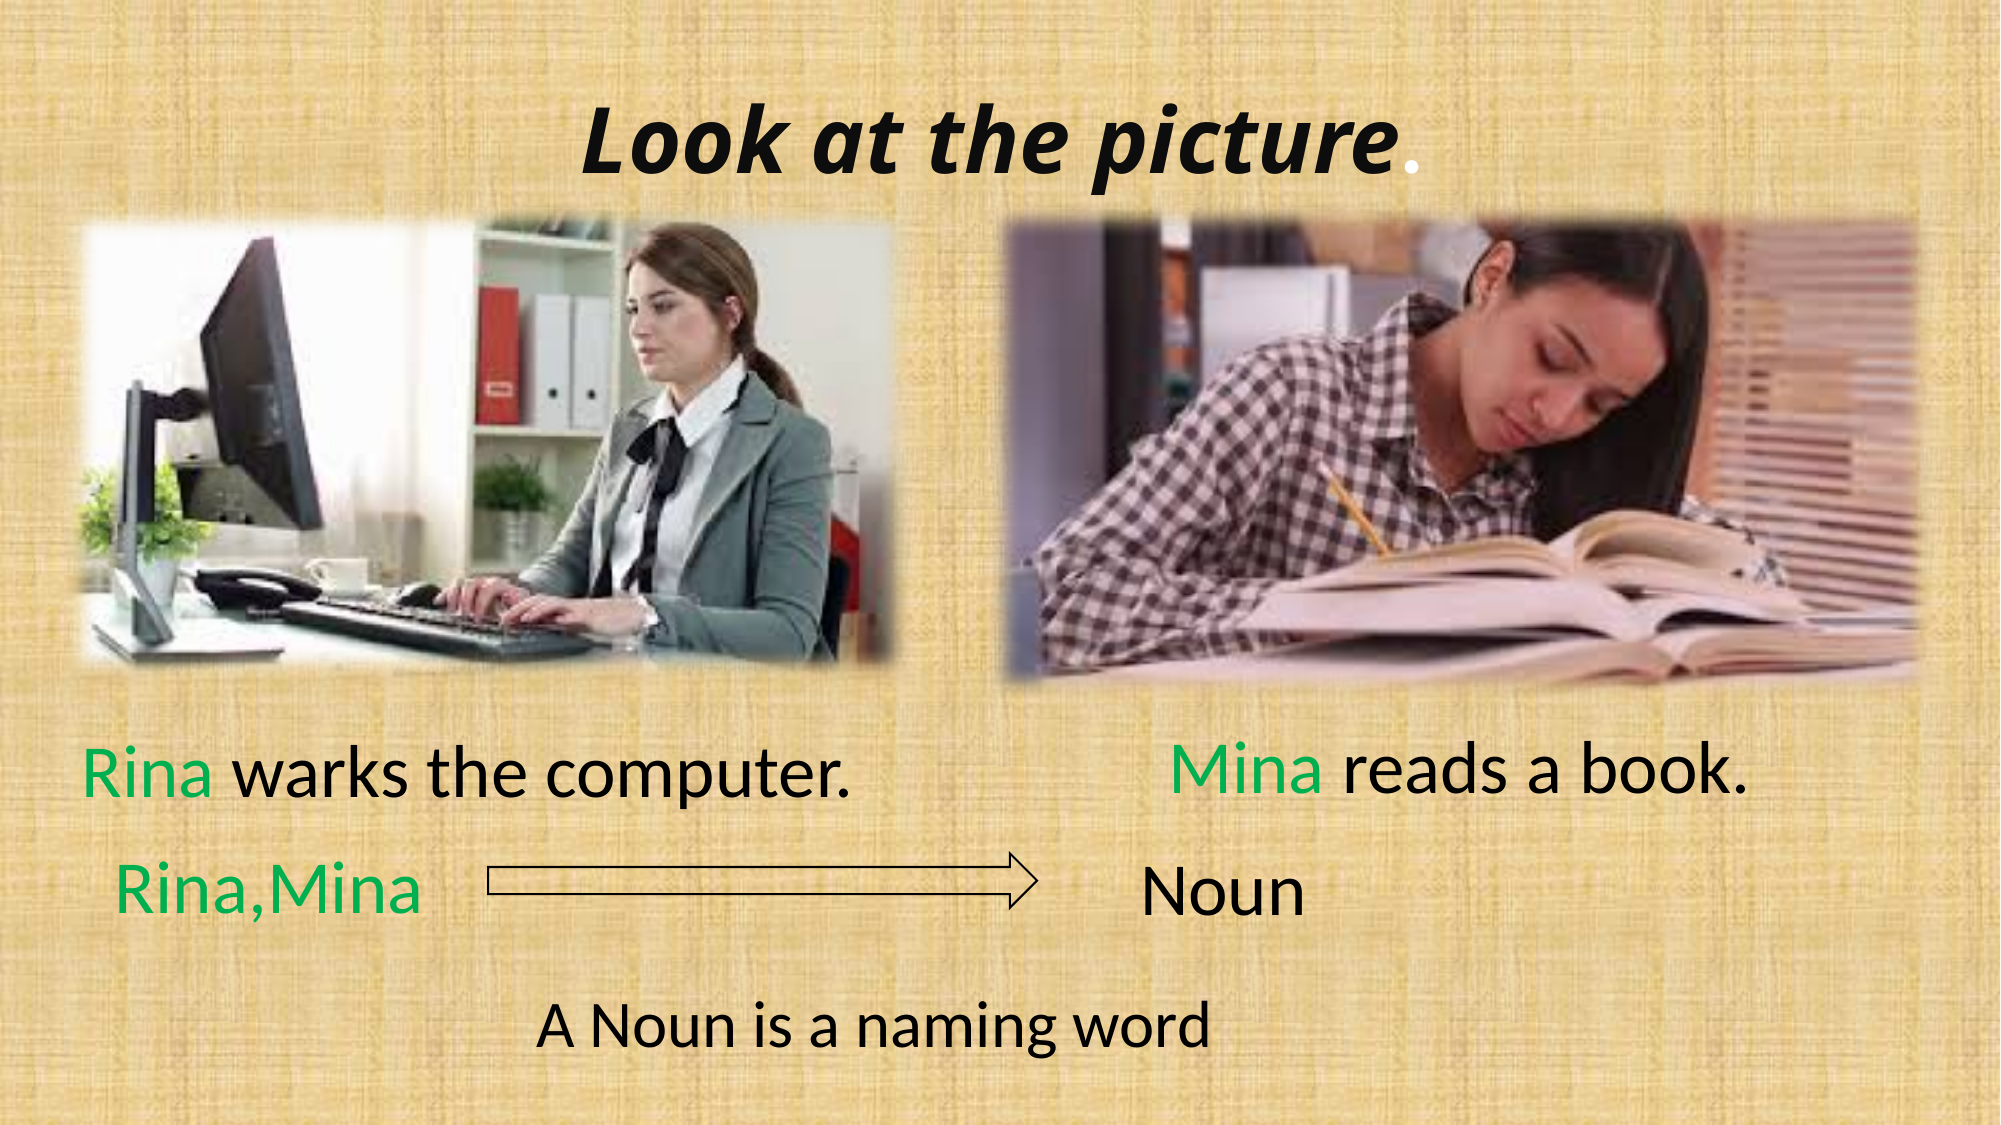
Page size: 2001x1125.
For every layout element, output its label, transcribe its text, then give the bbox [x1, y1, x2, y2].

text_box Rina,Mina [100, 831, 439, 937]
text_box Noun [1125, 832, 1322, 938]
text_box A Noun is a naming word [486, 973, 1263, 1068]
text_box Mina reads a book. [1153, 710, 1766, 816]
picture [0, 0, 2001, 1125]
text_box Rina warks the computer. [66, 715, 869, 821]
text_box Look at the picture. [124, 74, 1882, 200]
text_box [487, 850, 1039, 911]
